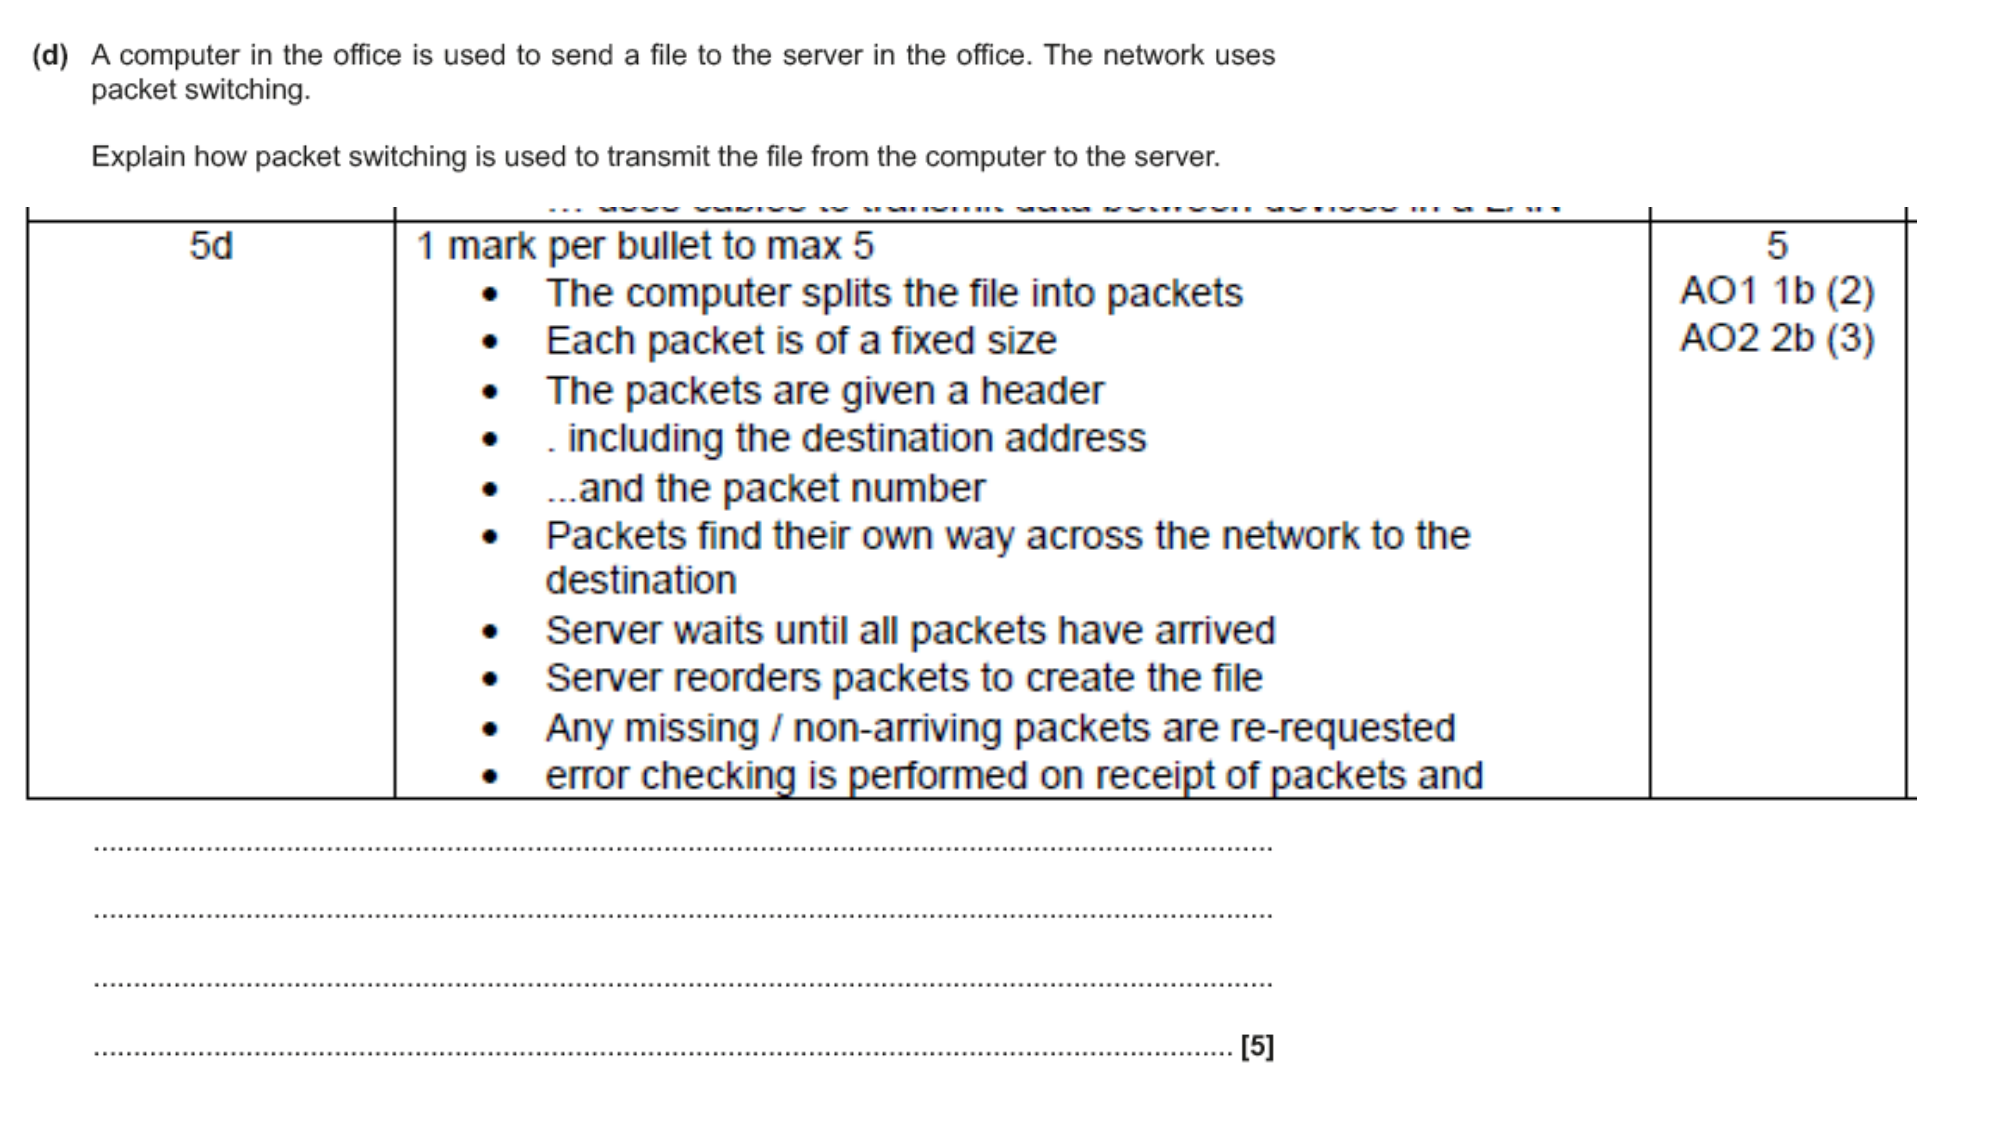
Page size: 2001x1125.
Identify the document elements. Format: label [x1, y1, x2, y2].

picture [16, 27, 1917, 1066]
